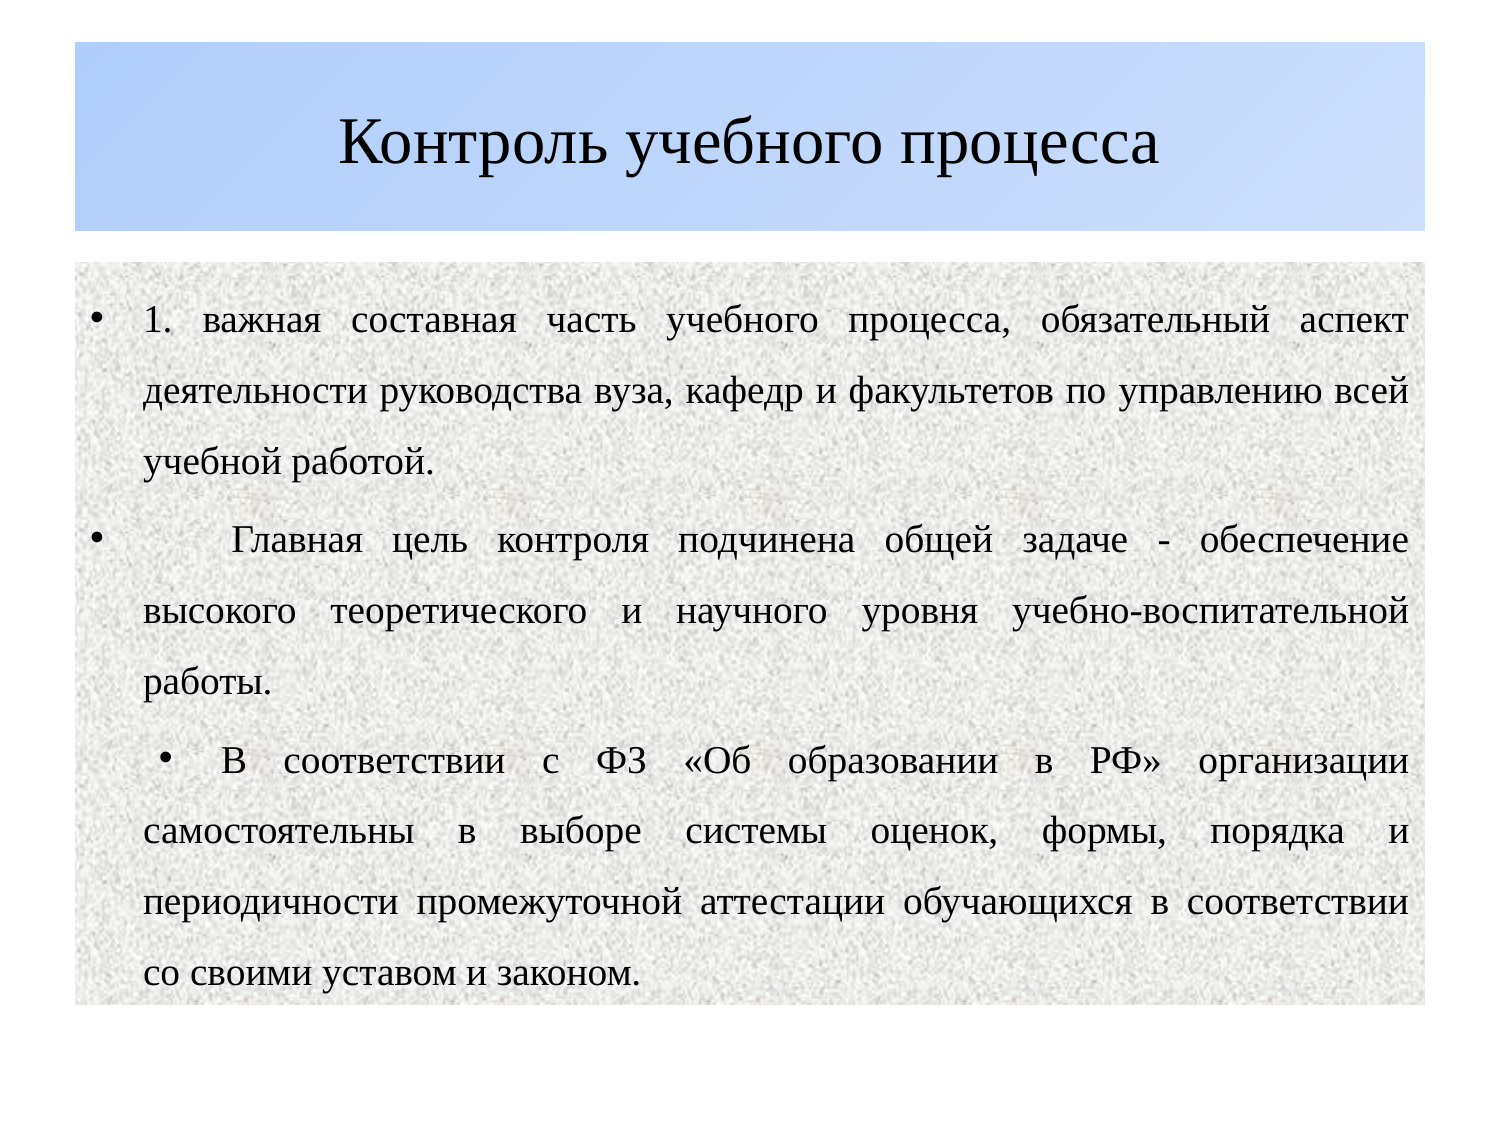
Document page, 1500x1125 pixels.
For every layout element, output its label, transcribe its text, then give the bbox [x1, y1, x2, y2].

title Контроль учебного процесса [75, 42, 1425, 231]
list 1. важная составная часть учебного процесса, обязательный аспект деятельности руководства вуза, кафедр и факультетов по управлению всей учебной работой. Главная цель контроля подчинена общей задаче - обеспечение высокого теоретического и научного уровня учебно-воспитательной работы. В соответствии с ФЗ «Об образовании в РФ» организации самостоятельны в выборе системы оценок, формы, порядка и периодичности промежуточной аттестации обучающихся в соответствии со своими уставом и законом. [75, 262, 1425, 1005]
